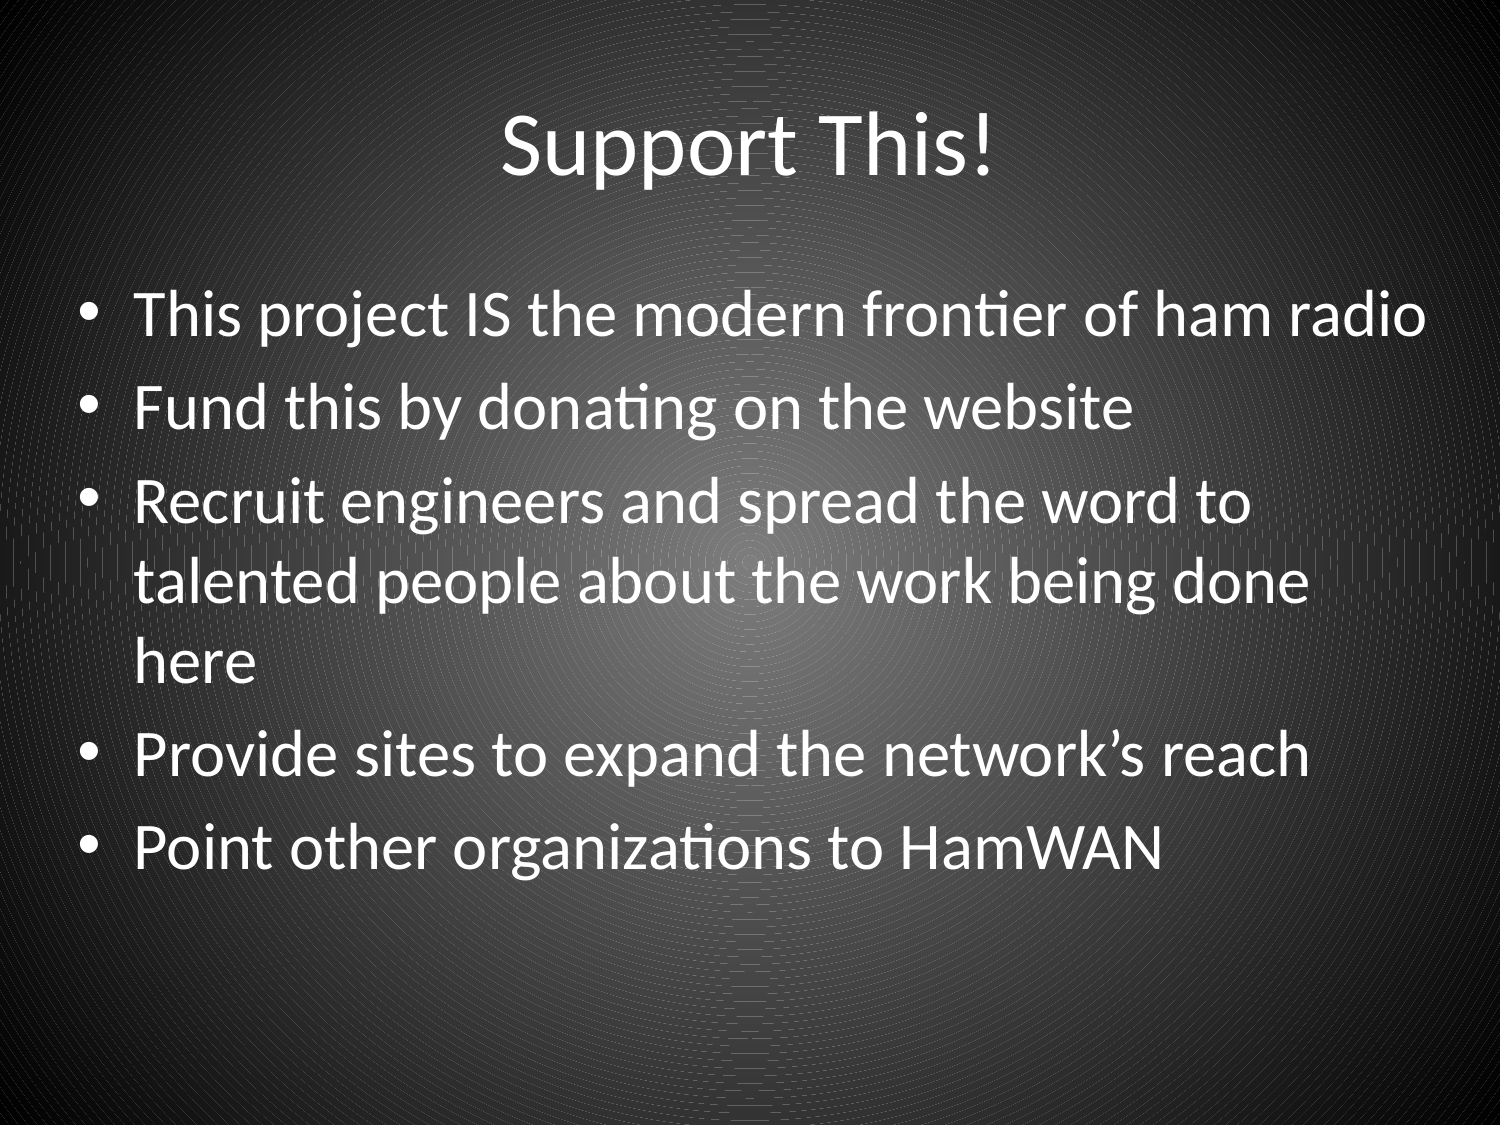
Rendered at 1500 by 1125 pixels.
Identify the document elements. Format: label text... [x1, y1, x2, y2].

title Support This! [75, 45, 1425, 233]
list This project IS the modern frontier of ham radio Fund this by donating on the website Recruit engineers and spread the word to talented people about the work being done here Provide sites to expand the network’s reach Point other organizations to HamWAN [62, 262, 1450, 1005]
